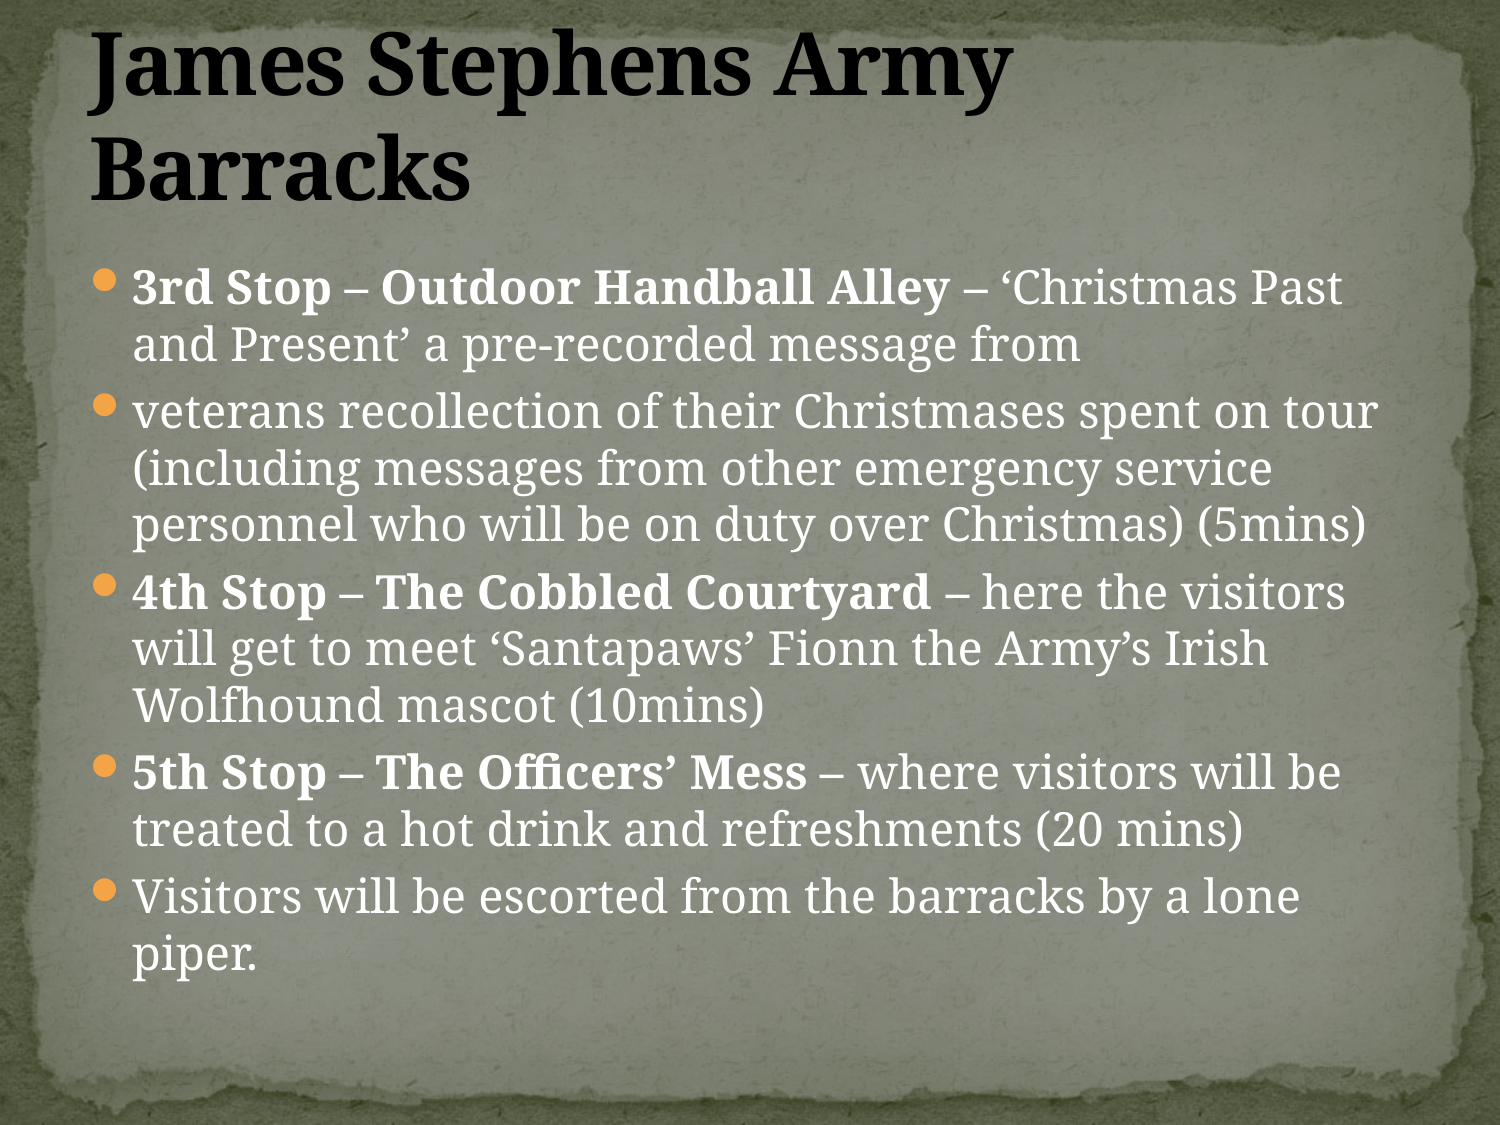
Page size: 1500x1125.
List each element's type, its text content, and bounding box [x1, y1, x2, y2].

title James Stephens Army Barracks [74, 24, 1425, 225]
list 3rd Stop – Outdoor Handball Alley – ‘Christmas Past and Present’ a pre-recorded message from veterans recollection of their Christmases spent on tour (including messages from other emergency service personnel who will be on duty over Christmas) (5mins) 4th Stop – The Cobbled Courtyard – here the visitors will get to meet ‘Santapaws’ Fionn the Army’s Irish Wolfhound mascot (10mins) 5th Stop – The Officers’ Mess – where visitors will be treated to a hot drink and refreshments (20 mins) Visitors will be escorted from the barracks by a lone piper. [75, 249, 1425, 1000]
